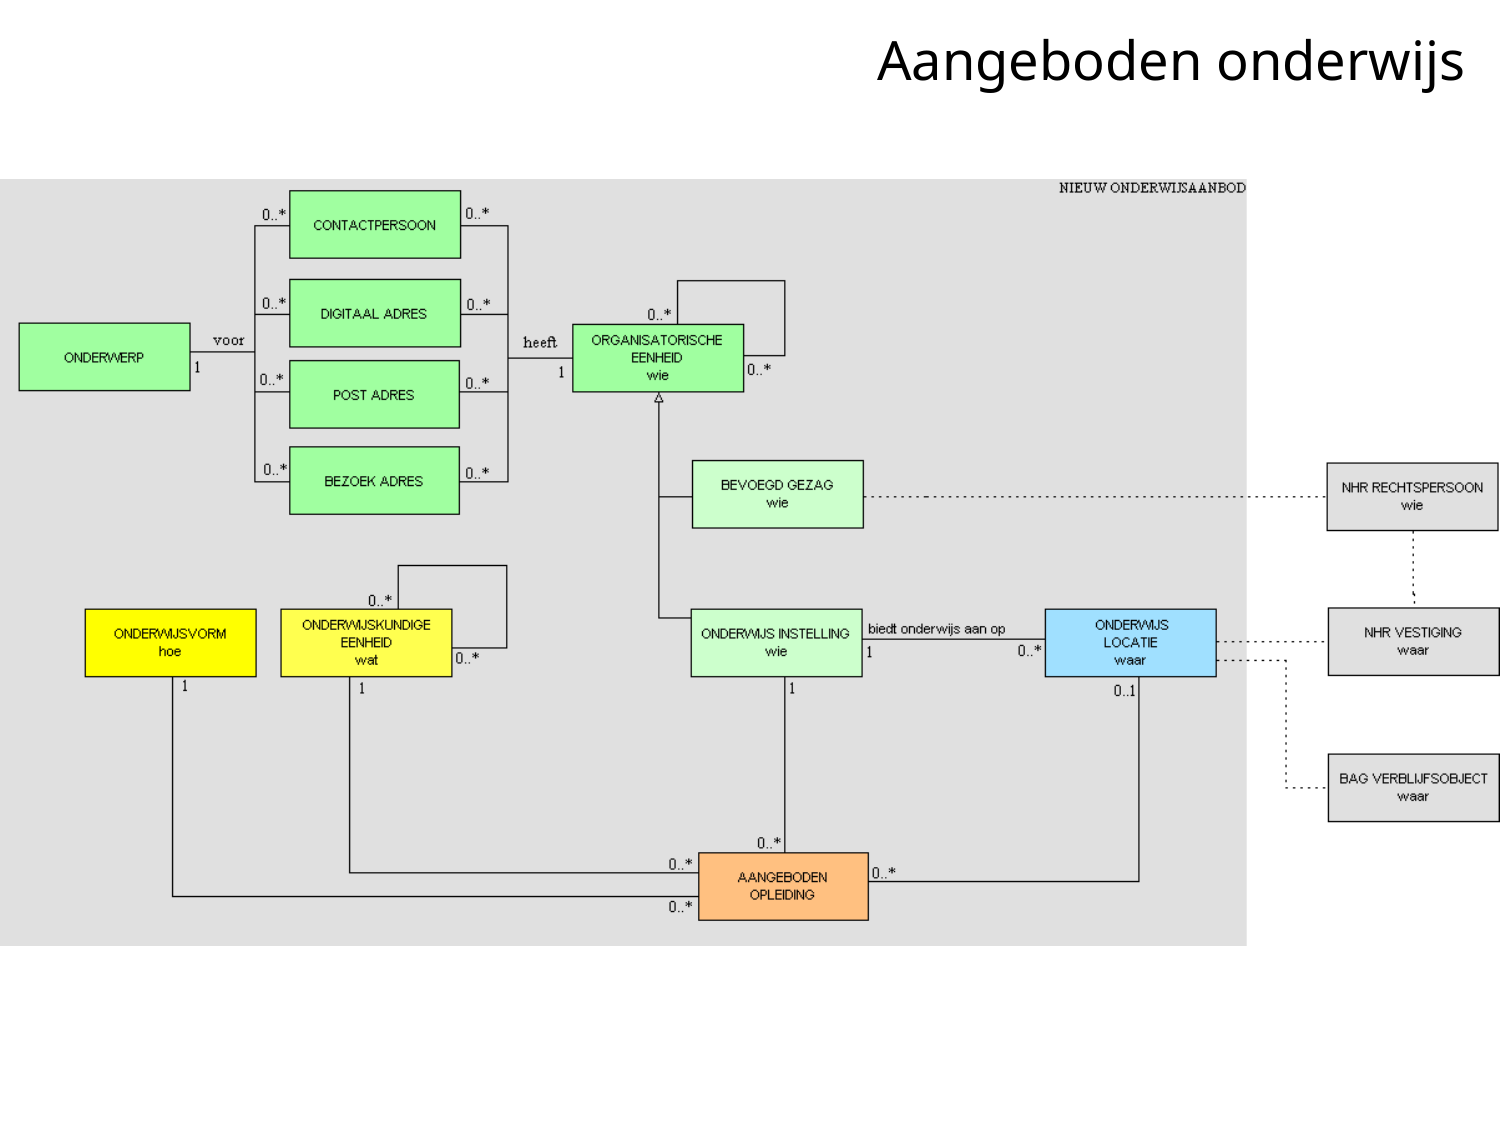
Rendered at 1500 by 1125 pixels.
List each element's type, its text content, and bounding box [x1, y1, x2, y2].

picture [0, 179, 1500, 946]
text_box [5, 171, 528, 178]
text_box Aangeboden onderwijs [862, 19, 1482, 99]
